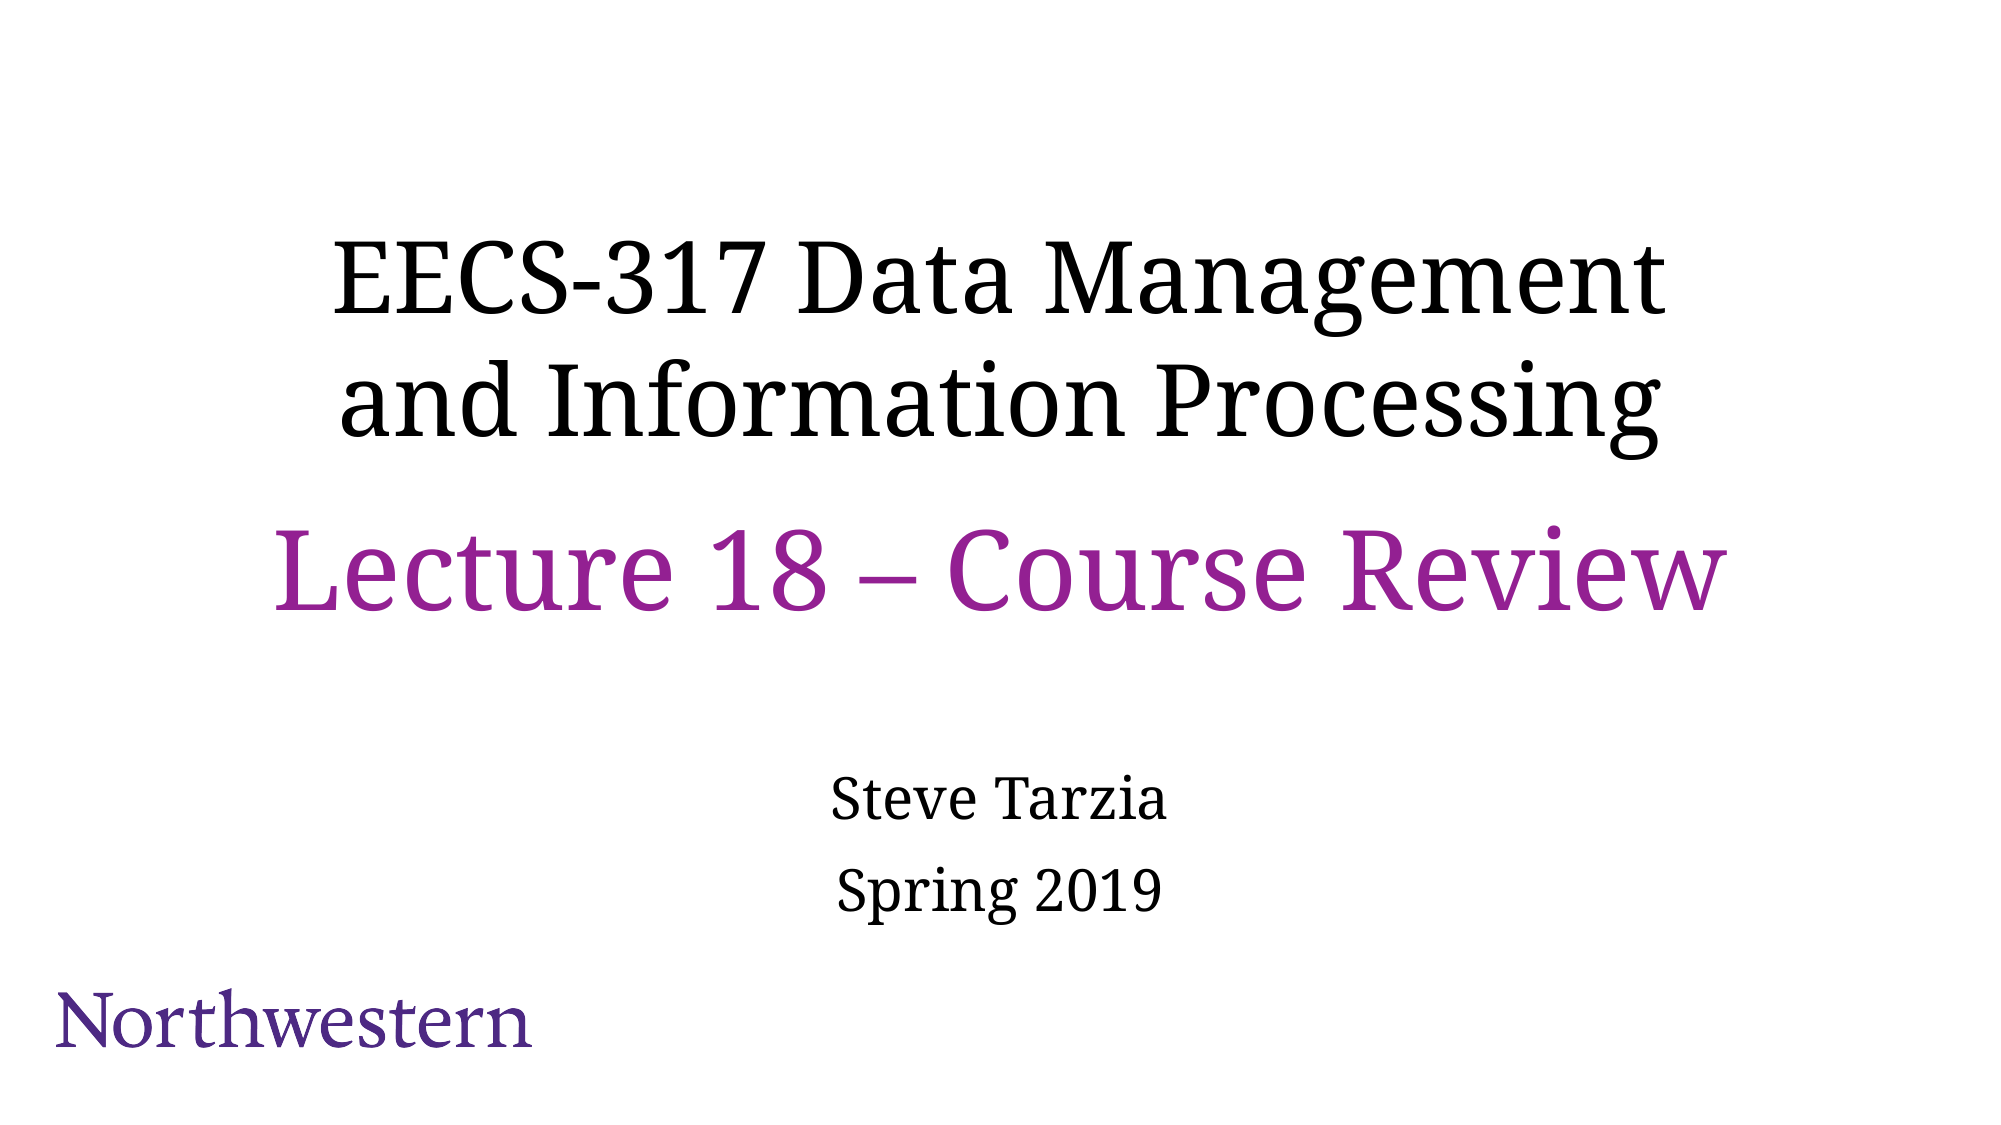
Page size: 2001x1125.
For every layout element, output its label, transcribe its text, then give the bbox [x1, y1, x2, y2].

picture [56, 988, 532, 1049]
subtitle Steve Tarzia Spring 2019 [249, 755, 1750, 942]
title EECS-317 Data Management and Information Processing Lecture 18 – Course Review [249, 144, 1750, 709]
